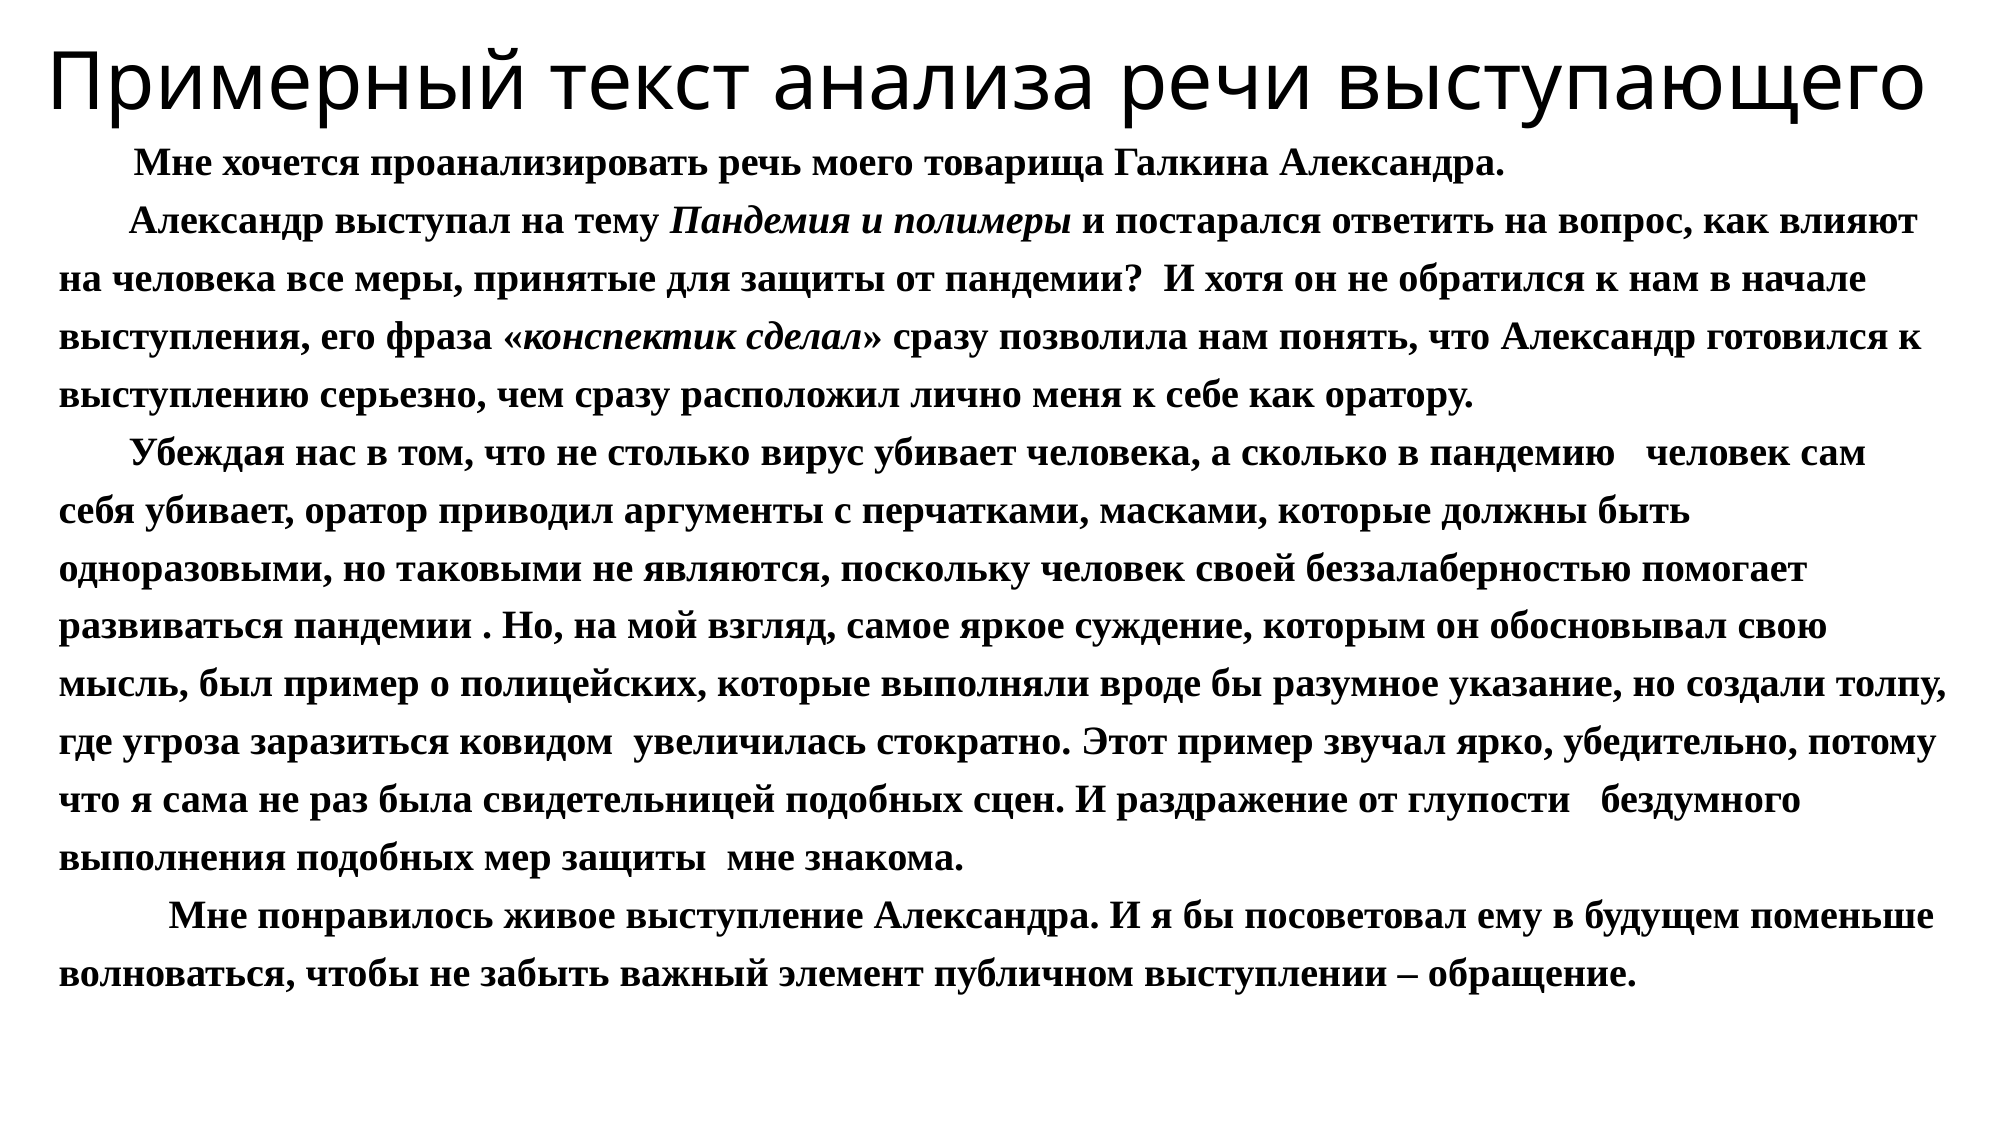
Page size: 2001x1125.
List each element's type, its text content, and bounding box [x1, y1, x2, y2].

list Мне хочется проанализировать речь моего товарища Галкина Александра. Александр выступал на тему Пандемия и полимеры и постарался ответить на вопрос, как влияют на человека все меры, принятые для защиты от пандемии? И хотя он не обратился к нам в начале выступления, его фраза «конспектик сделал» сразу позволила нам понять, что Александр готовился к выступлению серьезно, чем сразу расположил лично меня к себе как оратору. Убеждая нас в том, что не столько вирус убивает человека, а сколько в пандемию человек сам себя убивает, оратор приводил аргументы с перчатками, масками, которые должны быть одноразовыми, но таковыми не являются, поскольку человек своей беззалаберностью помогает развиваться пандемии . Но, на мой взгляд, самое яркое суждение, которым он обосновывал свою мысль, был пример о полицейских, которые выполняли вроде бы разумное указание, но создали толпу, где угроза заразиться ковидом увеличилась стократно. Этот пример звучал ярко, убедительно, потому что я сама не раз была свидетельницей подобных сцен. И раздражение от глупости бездумного выполнения подобных мер защиты мне знакома. Мне понравилось живое выступление Александра. И я бы посоветовал ему в будущем поменьше волноваться, чтобы не забыть важный элемент публичном выступлении – обращение. [43, 118, 1967, 1049]
title Примерный текст анализа речи выступающего [31, 31, 1955, 136]
